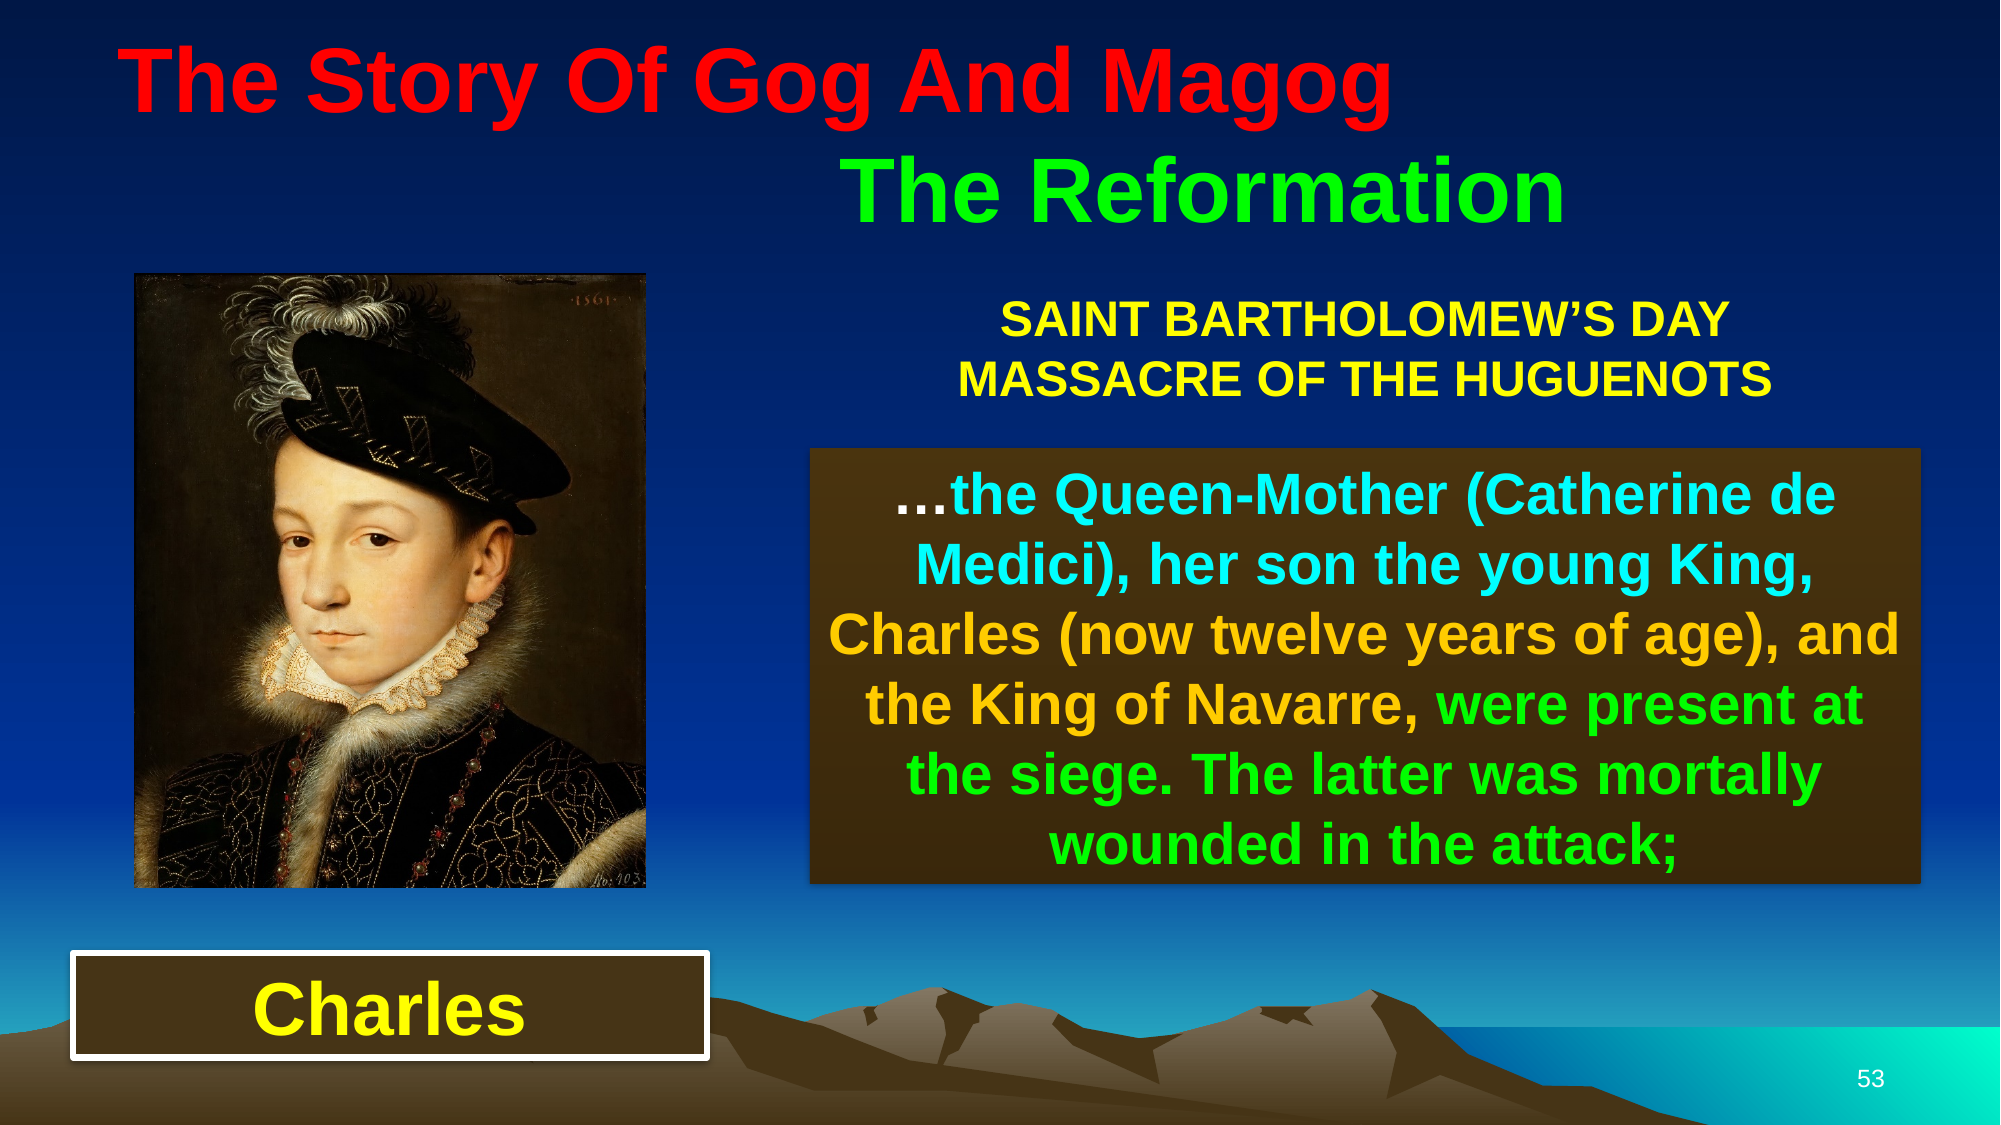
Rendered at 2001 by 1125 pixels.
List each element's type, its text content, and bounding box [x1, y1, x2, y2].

text_box Charles [70, 950, 710, 1061]
picture [134, 273, 646, 889]
text_box SAINT BARTHOLOMEW’S DAY MASSACRE OF THE HUGUENOTS [873, 278, 1858, 414]
slide_number 53 [1433, 1024, 1901, 1101]
text_box …the Queen-Mother (Catherine de Medici), her son the young King, Charles (now twelve years of age), and the King of Navarre, were present at the siege. The latter was mortally wounded in the attack; [809, 448, 1921, 884]
title The Story Of Gog And Magog The Reformation [99, 37, 1901, 226]
